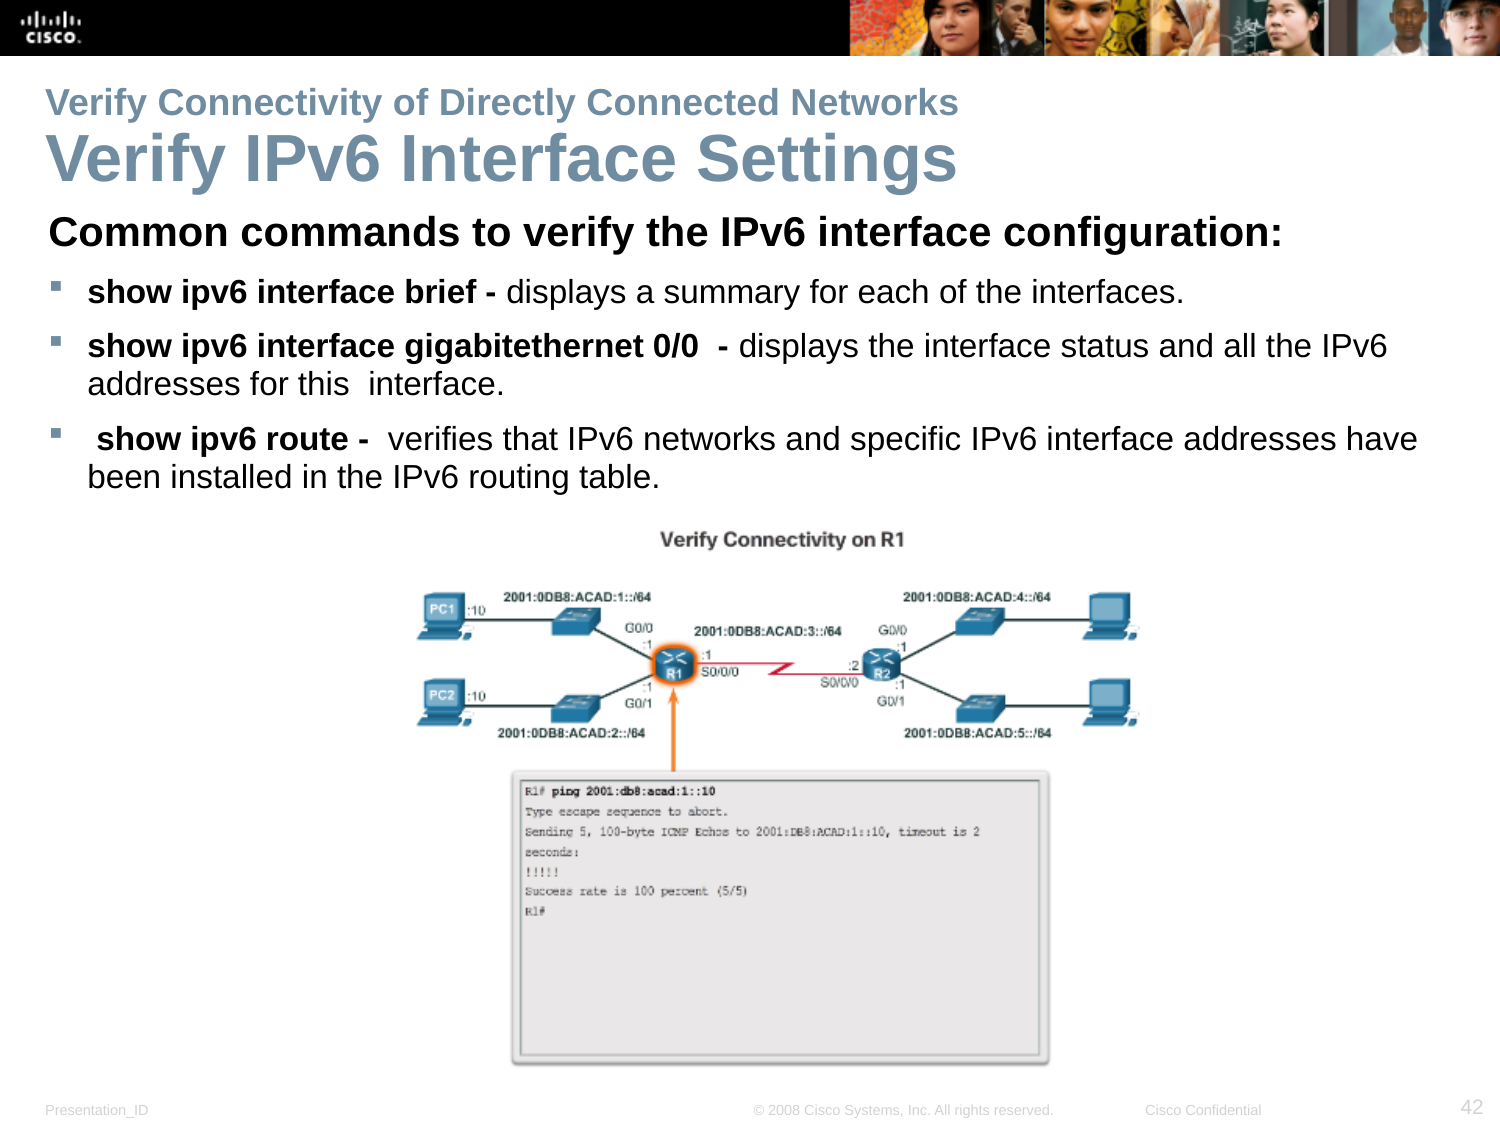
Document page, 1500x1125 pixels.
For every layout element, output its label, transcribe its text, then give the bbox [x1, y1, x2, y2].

picture [395, 522, 1182, 1078]
list Common commands to verify the IPv6 interface configuration: show ipv6 interface brief - displays a summary for each of the interfaces. show ipv6 interface gigabitethernet 0/0 - displays the interface status and all the IPv6 addresses for this interface. show ipv6 route - verifies that IPv6 networks and specific IPv6 interface addresses have been installed in the IPv6 routing table. [34, 202, 1468, 1011]
title Verify Connectivity of Directly Connected Networks Verify IPv6 Interface Settings [31, 64, 1471, 203]
picture [0, 0, 1500, 56]
